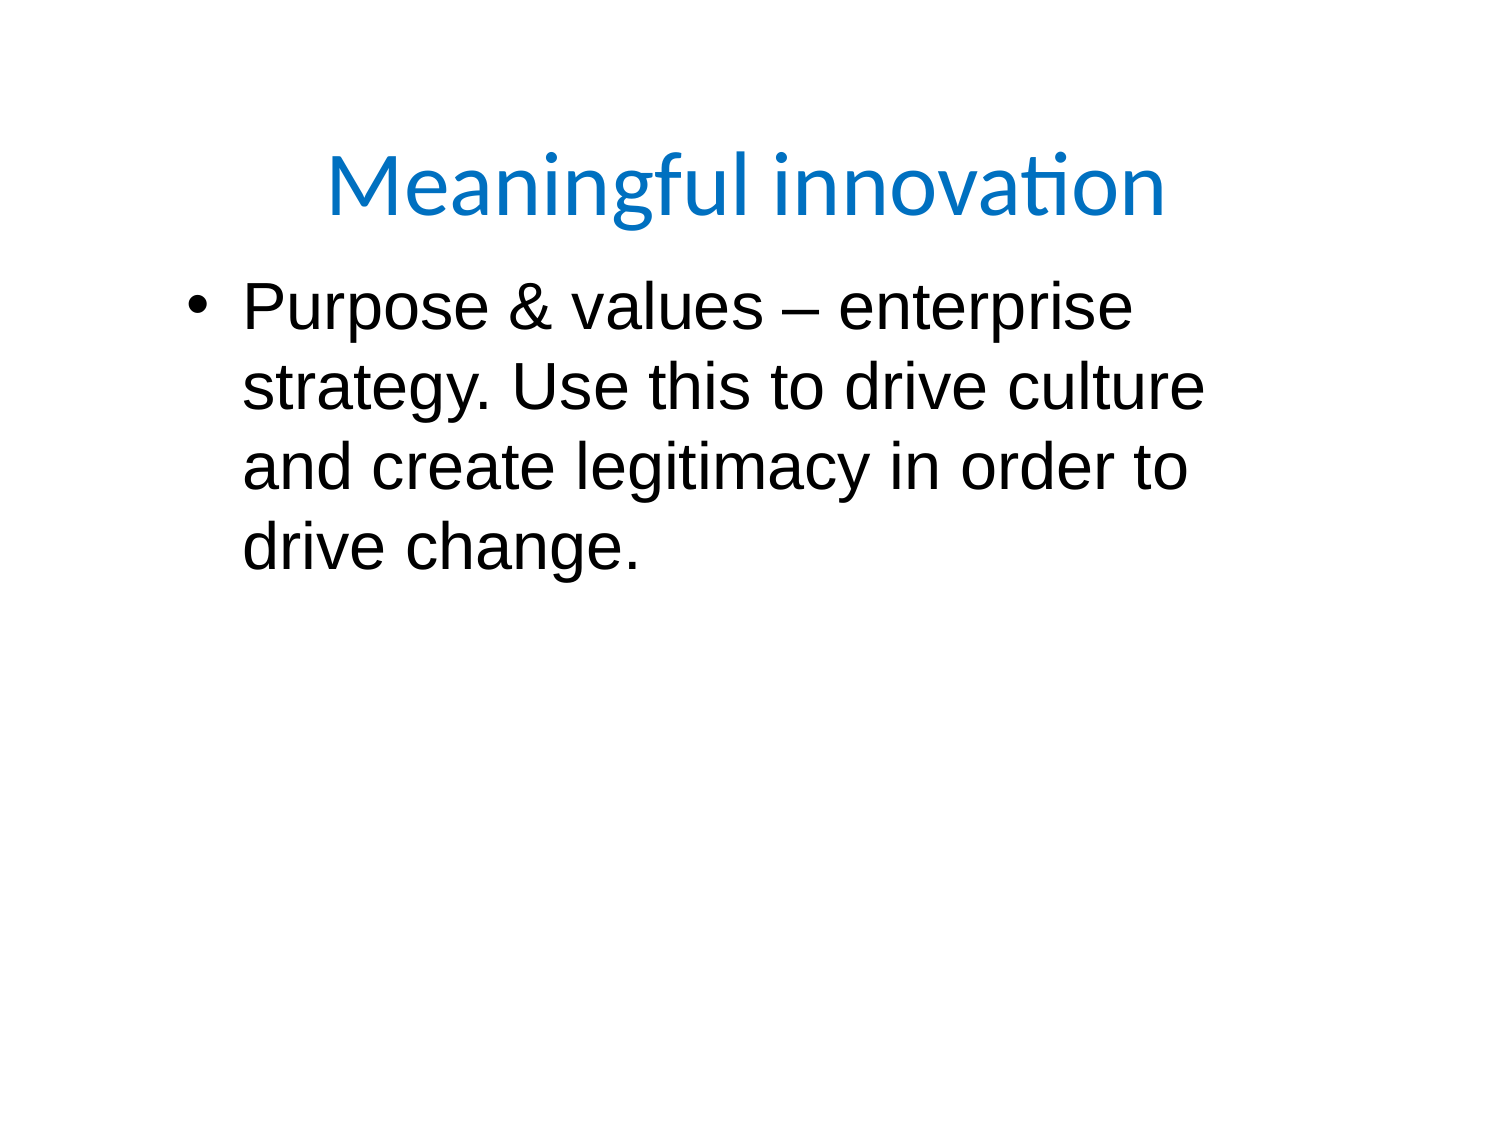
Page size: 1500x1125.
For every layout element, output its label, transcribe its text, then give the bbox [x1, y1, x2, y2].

list Purpose & values – enterprise strategy. Use this to drive culture and create legitimacy in order to drive change. [171, 255, 1283, 634]
title Meaningful innovation [171, 78, 1324, 279]
